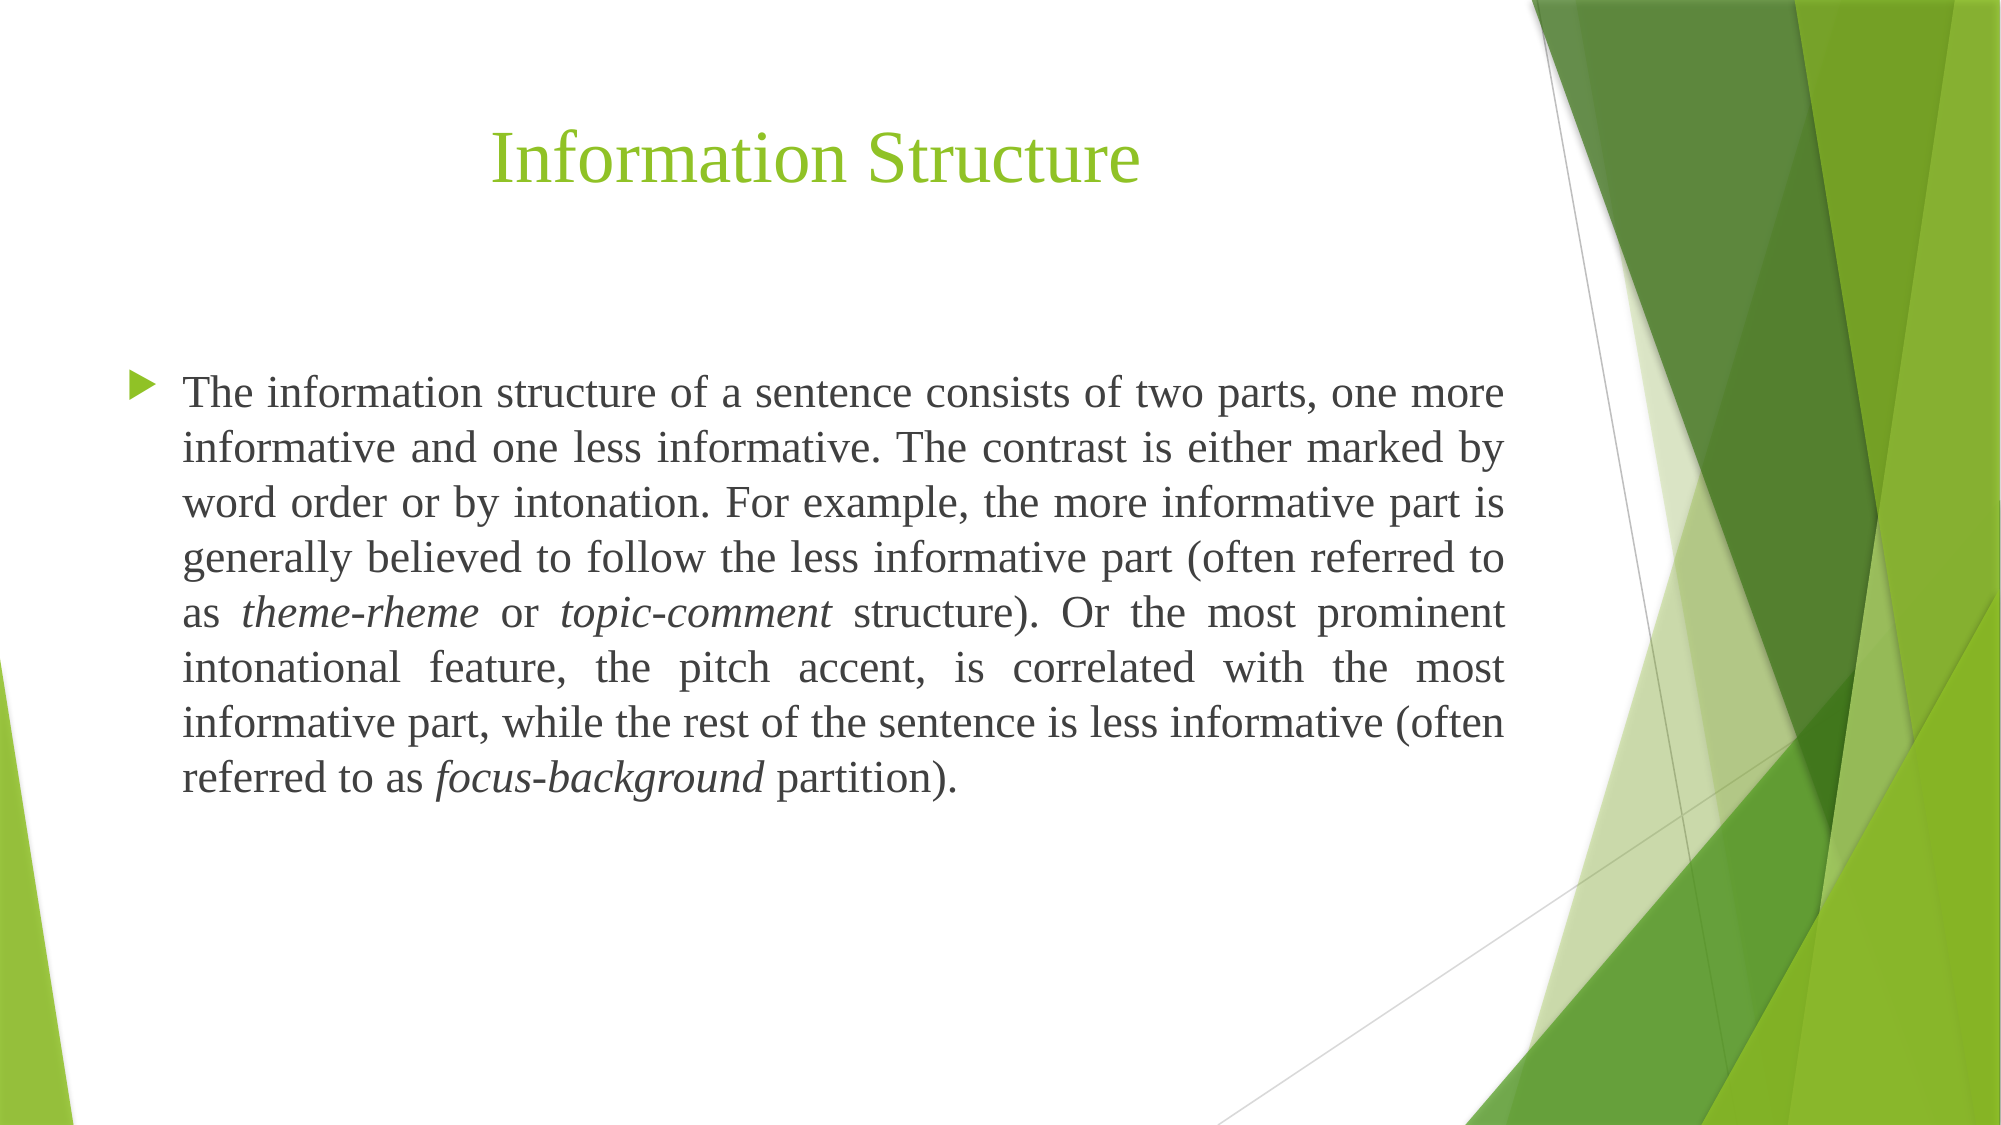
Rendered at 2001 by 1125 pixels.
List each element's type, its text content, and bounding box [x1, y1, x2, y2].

title Information Structure [111, 99, 1522, 317]
list The information structure of a sentence consists of two parts, one more informative and one less informative. The contrast is either marked by word order or by intonation. For example, the more informative part is generally believed to follow the less informative part (often referred to as theme-rheme or topic-comment structure). Or the most prominent intonational feature, the pitch accent, is correlated with the most informative part, while the rest of the sentence is less informative (often referred to as focus-background partition). [111, 354, 1522, 992]
